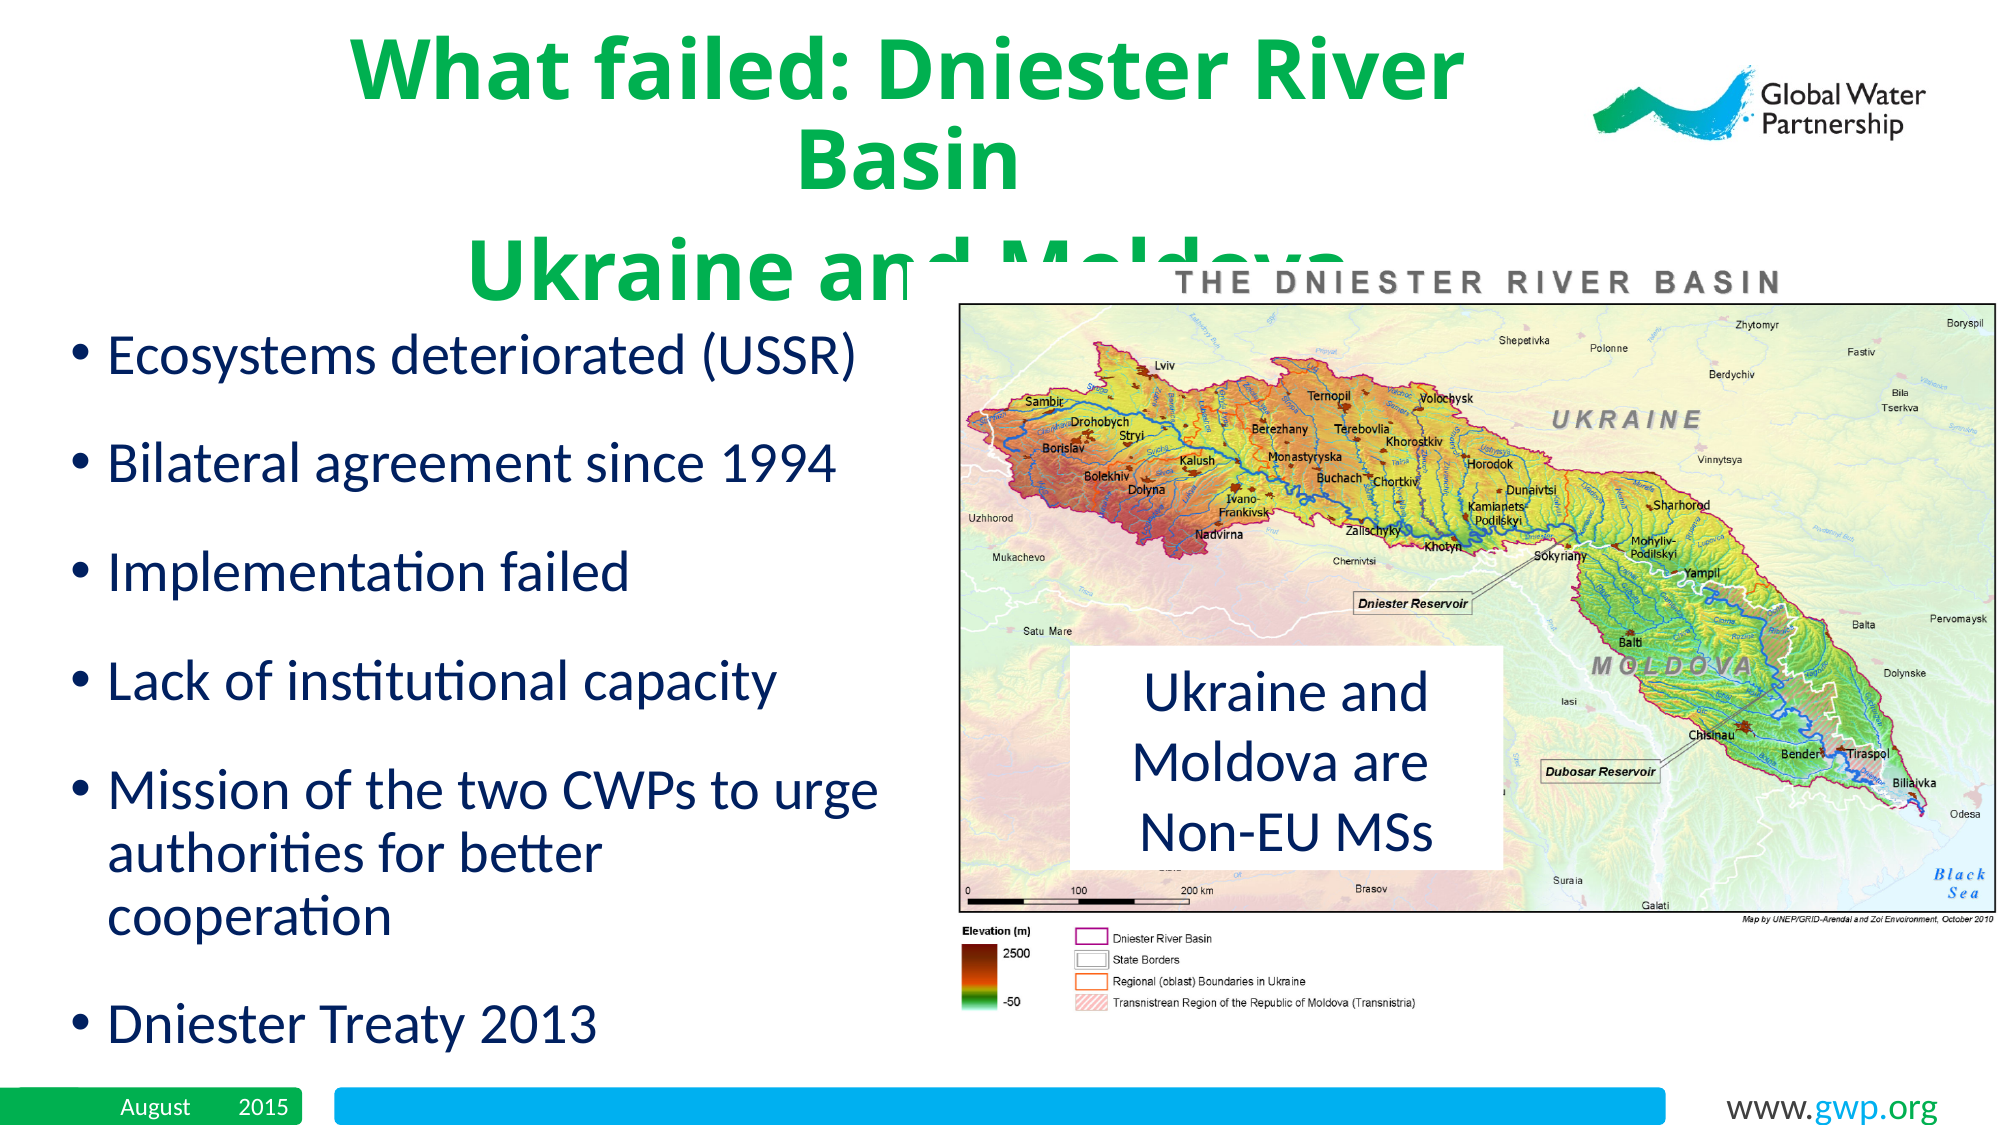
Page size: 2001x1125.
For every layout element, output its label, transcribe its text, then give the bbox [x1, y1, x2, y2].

list What failed: Dniester River Basin Ukraine and Moldova [297, 20, 1520, 205]
picture [1573, 65, 1934, 148]
list Ecosystems deteriorated (USSR) Bilateral agreement since 1994 Implementation failed Lack of institutional capacity Mission of the two CWPs to urge authorities for better cooperation Dniester Treaty 2013 [55, 316, 917, 1062]
picture [907, 262, 2000, 1020]
